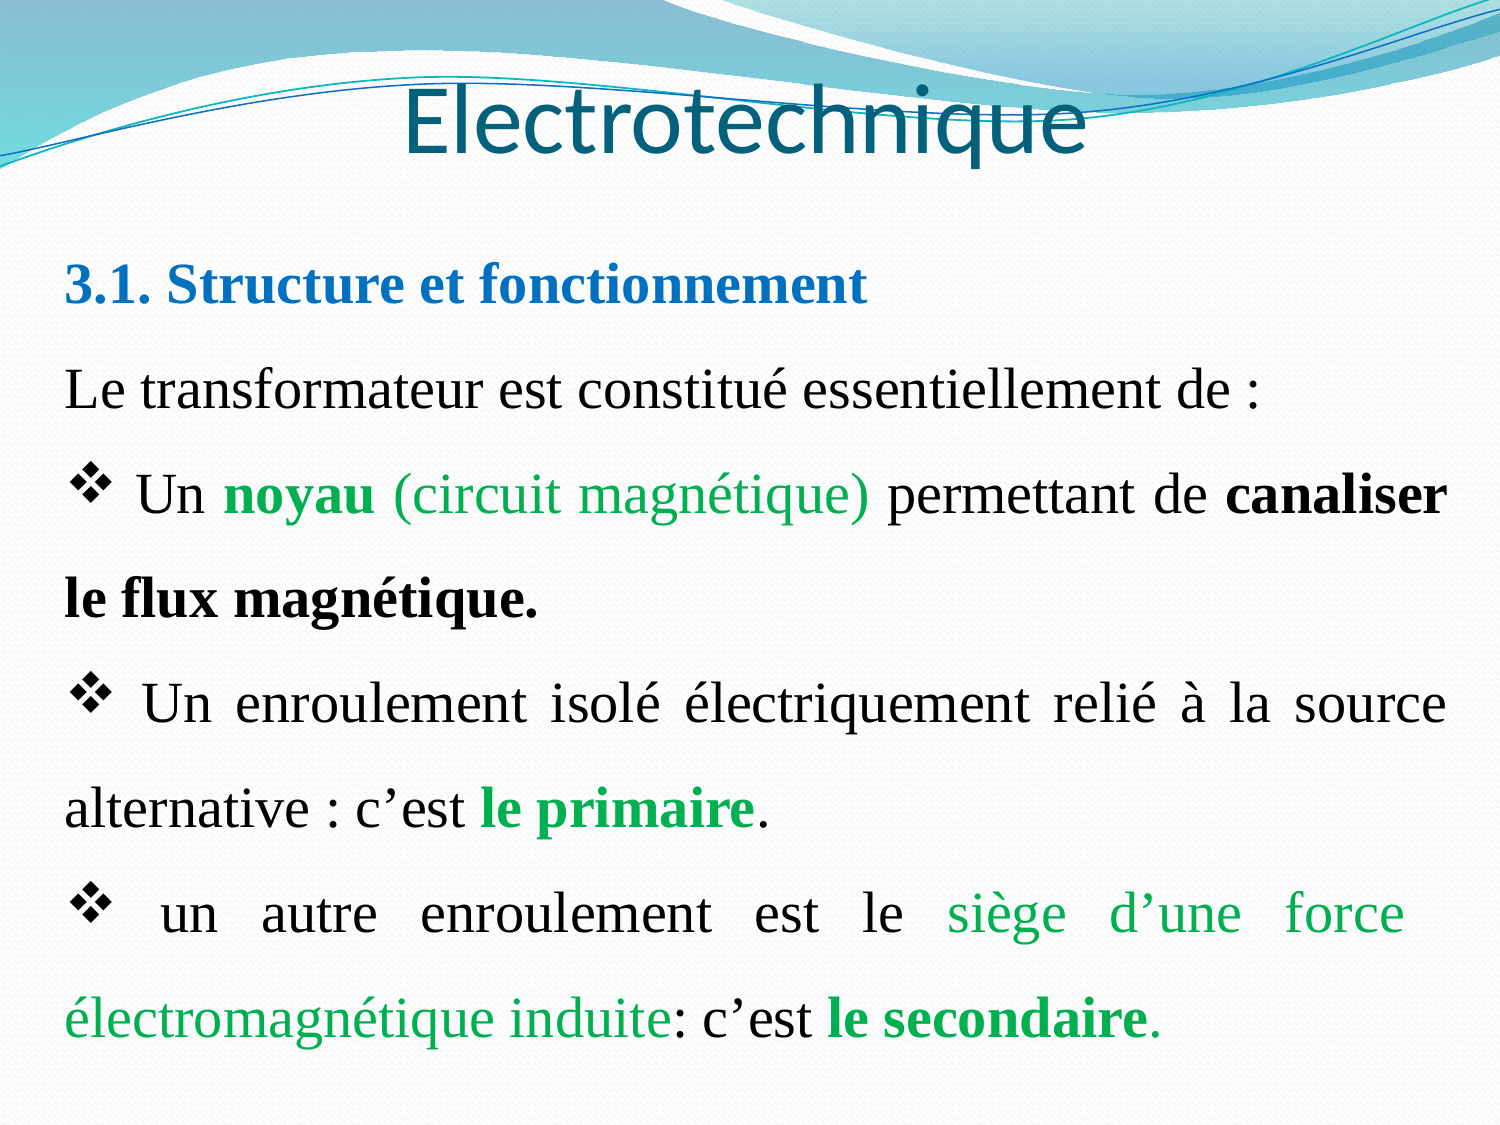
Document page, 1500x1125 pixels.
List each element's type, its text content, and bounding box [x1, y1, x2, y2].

title Electrotechnique [399, 0, 1188, 174]
text_box 3.1. Structure et fonctionnement Le transformateur est constitué essentiellement de : Un noyau (circuit magnétique) permettant de canaliser le flux magnétique. Un enroulement isolé électriquement relié à la source alternative : c’est le primaire. un autre enroulement est le siège d’une force électromagnétique induite: c’est le secondaire. [49, 237, 1463, 1057]
